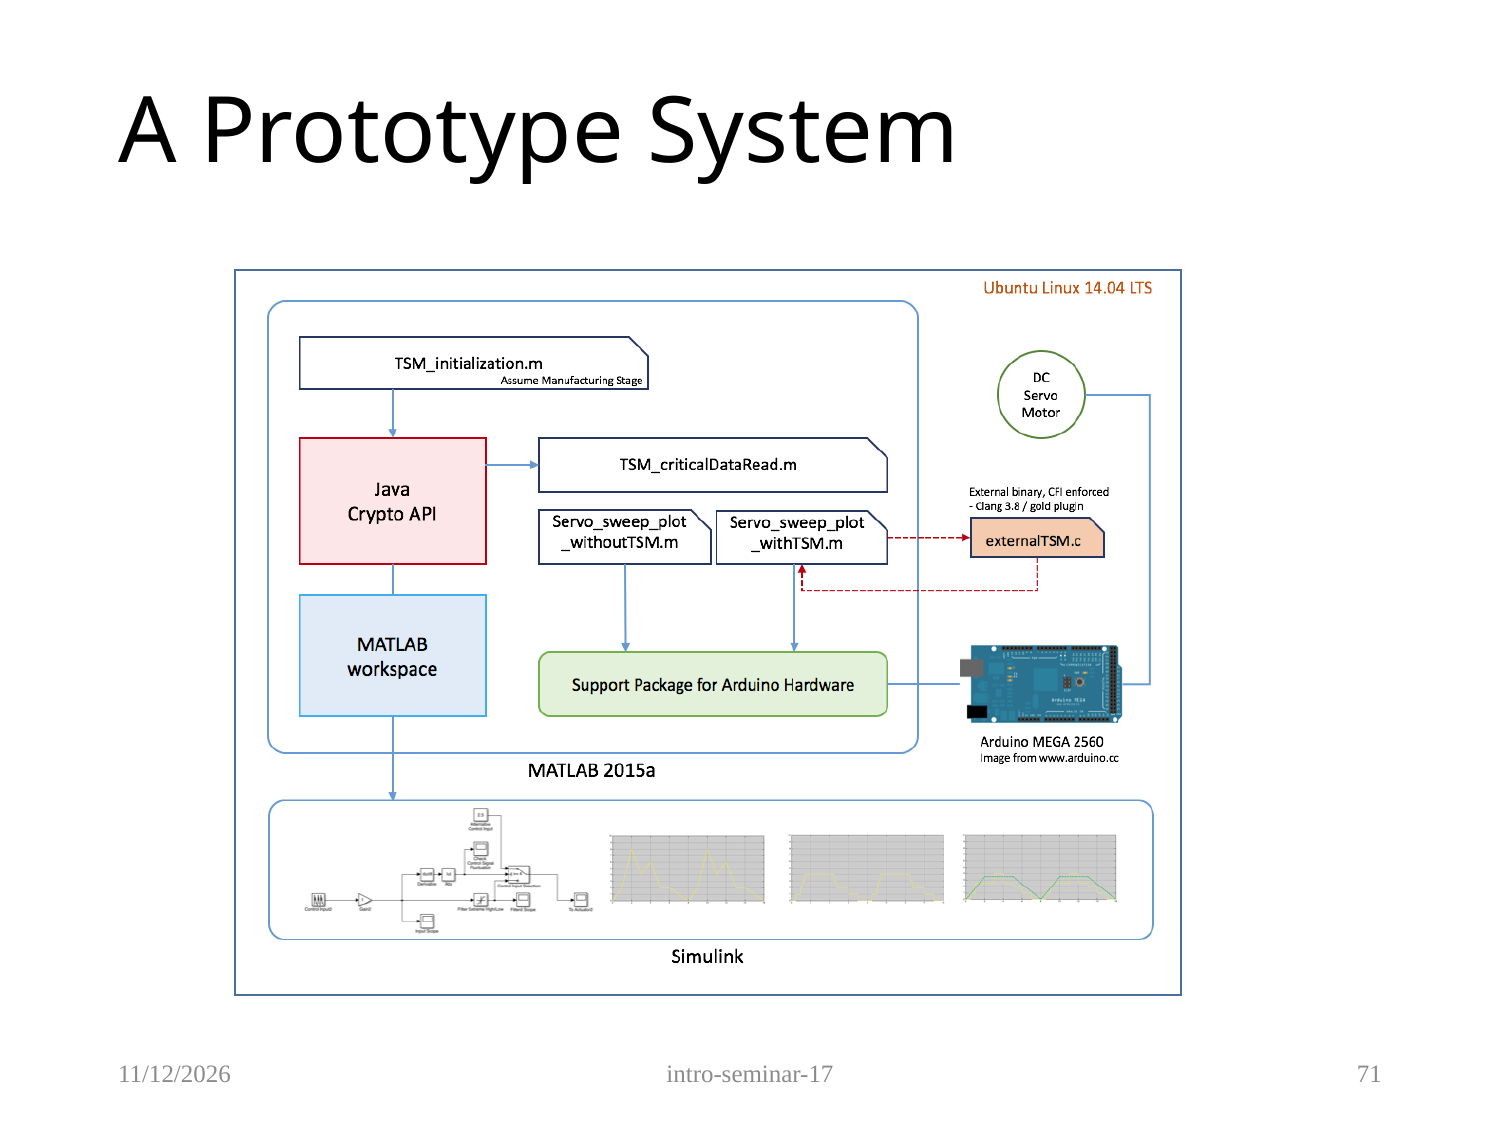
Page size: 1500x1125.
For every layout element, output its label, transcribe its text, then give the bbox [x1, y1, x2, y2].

footer intro-seminar-17 [496, 1042, 1004, 1103]
title A Prototype System [103, 24, 1397, 242]
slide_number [103, 1042, 441, 1103]
slide_number 71 [1059, 1042, 1397, 1103]
picture [224, 258, 1188, 1008]
